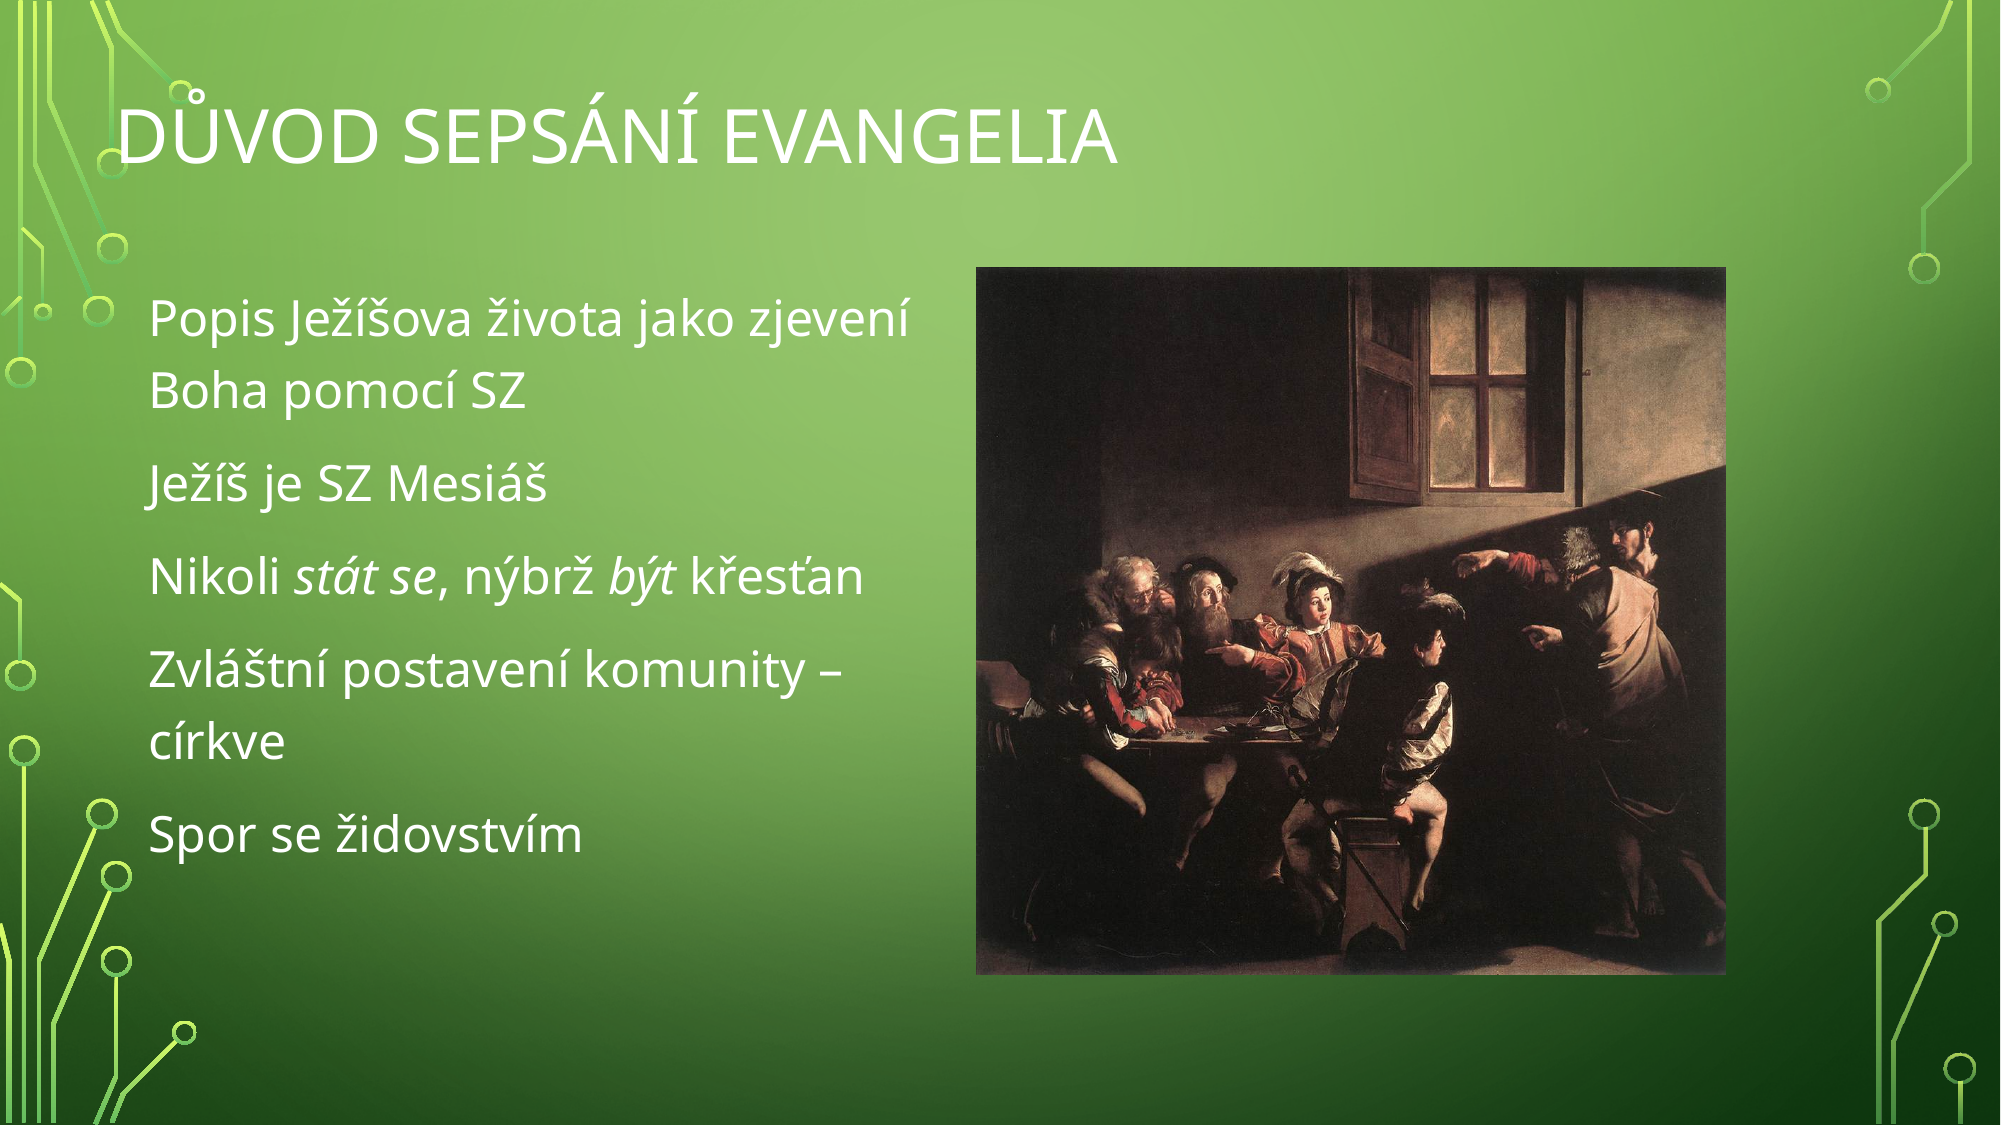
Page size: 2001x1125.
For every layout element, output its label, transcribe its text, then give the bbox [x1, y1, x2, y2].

list Popis Ježíšova života jako zjevení Boha pomocí SZ Ježíš je SZ Mesiáš Nikoli stát se, nýbrž být křesťan Zvláštní postavení komunity – církve Spor se židovstvím [133, 267, 941, 1094]
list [976, 266, 1726, 975]
title Důvod sepsání evangelia [99, 45, 1900, 233]
